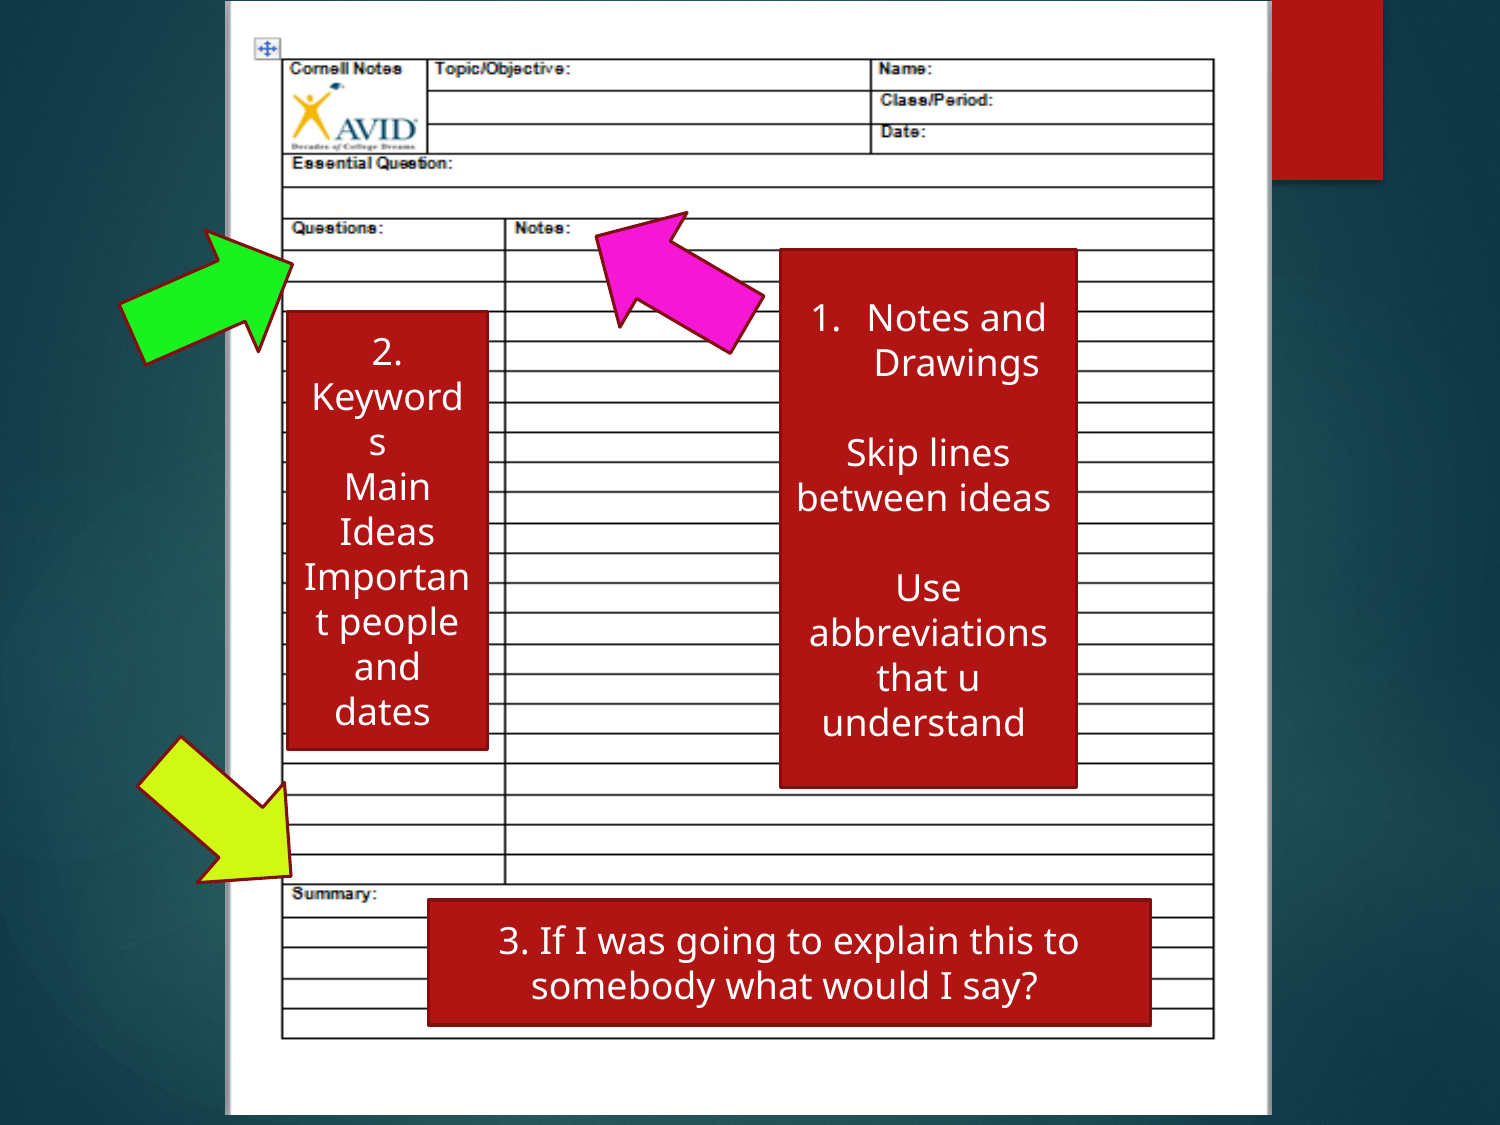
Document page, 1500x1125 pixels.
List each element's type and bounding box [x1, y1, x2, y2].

picture [224, 1, 1273, 1115]
text_box [117, 228, 218, 367]
text_box [136, 735, 218, 885]
